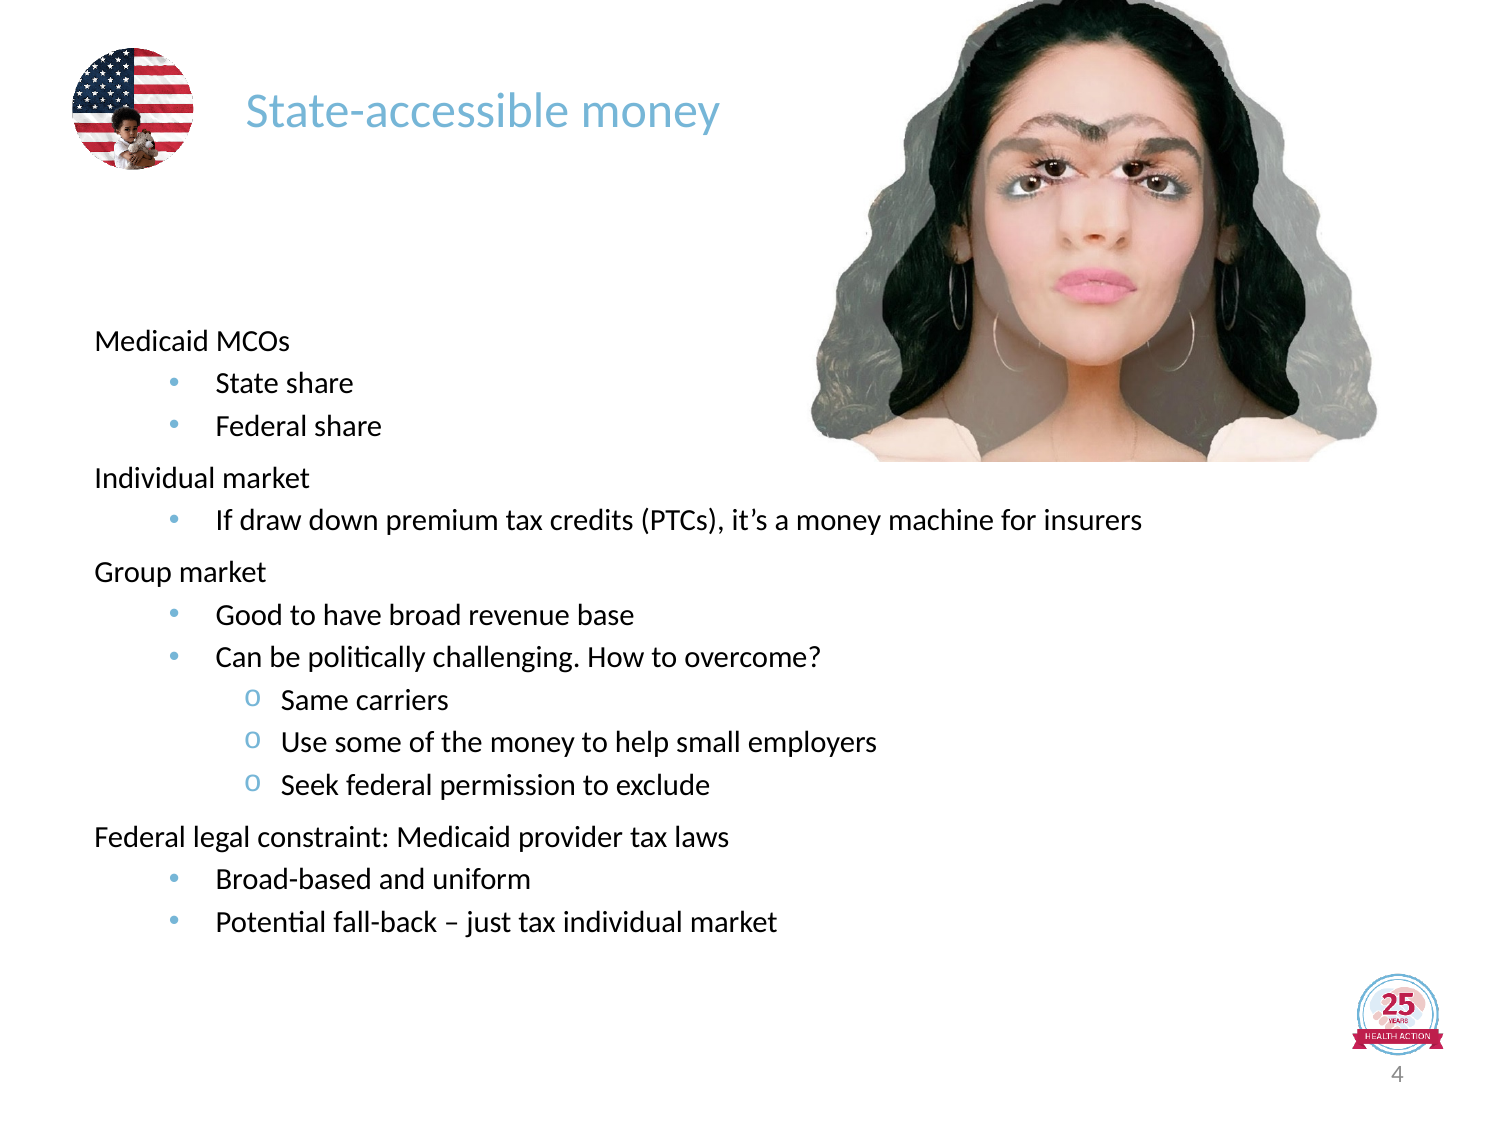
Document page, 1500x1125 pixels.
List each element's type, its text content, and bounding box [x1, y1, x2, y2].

picture [678, 0, 1500, 463]
list Medicaid MCOs State share Federal share Individual market If draw down premium tax credits (PTCs), it’s a money machine for insurers Group market Good to have broad revenue base Can be politically challenging. How to overcome? Same carriers Use some of the money to help small employers Seek federal permission to exclude Federal legal constraint: Medicaid provider tax laws Broad-based and uniform Potential fall-back – just tax individual market [79, 317, 1423, 947]
title State-accessible money [230, 39, 678, 184]
picture [1341, 969, 1454, 1060]
picture [34, 0, 231, 261]
slide_number 4 [1354, 1042, 1440, 1103]
